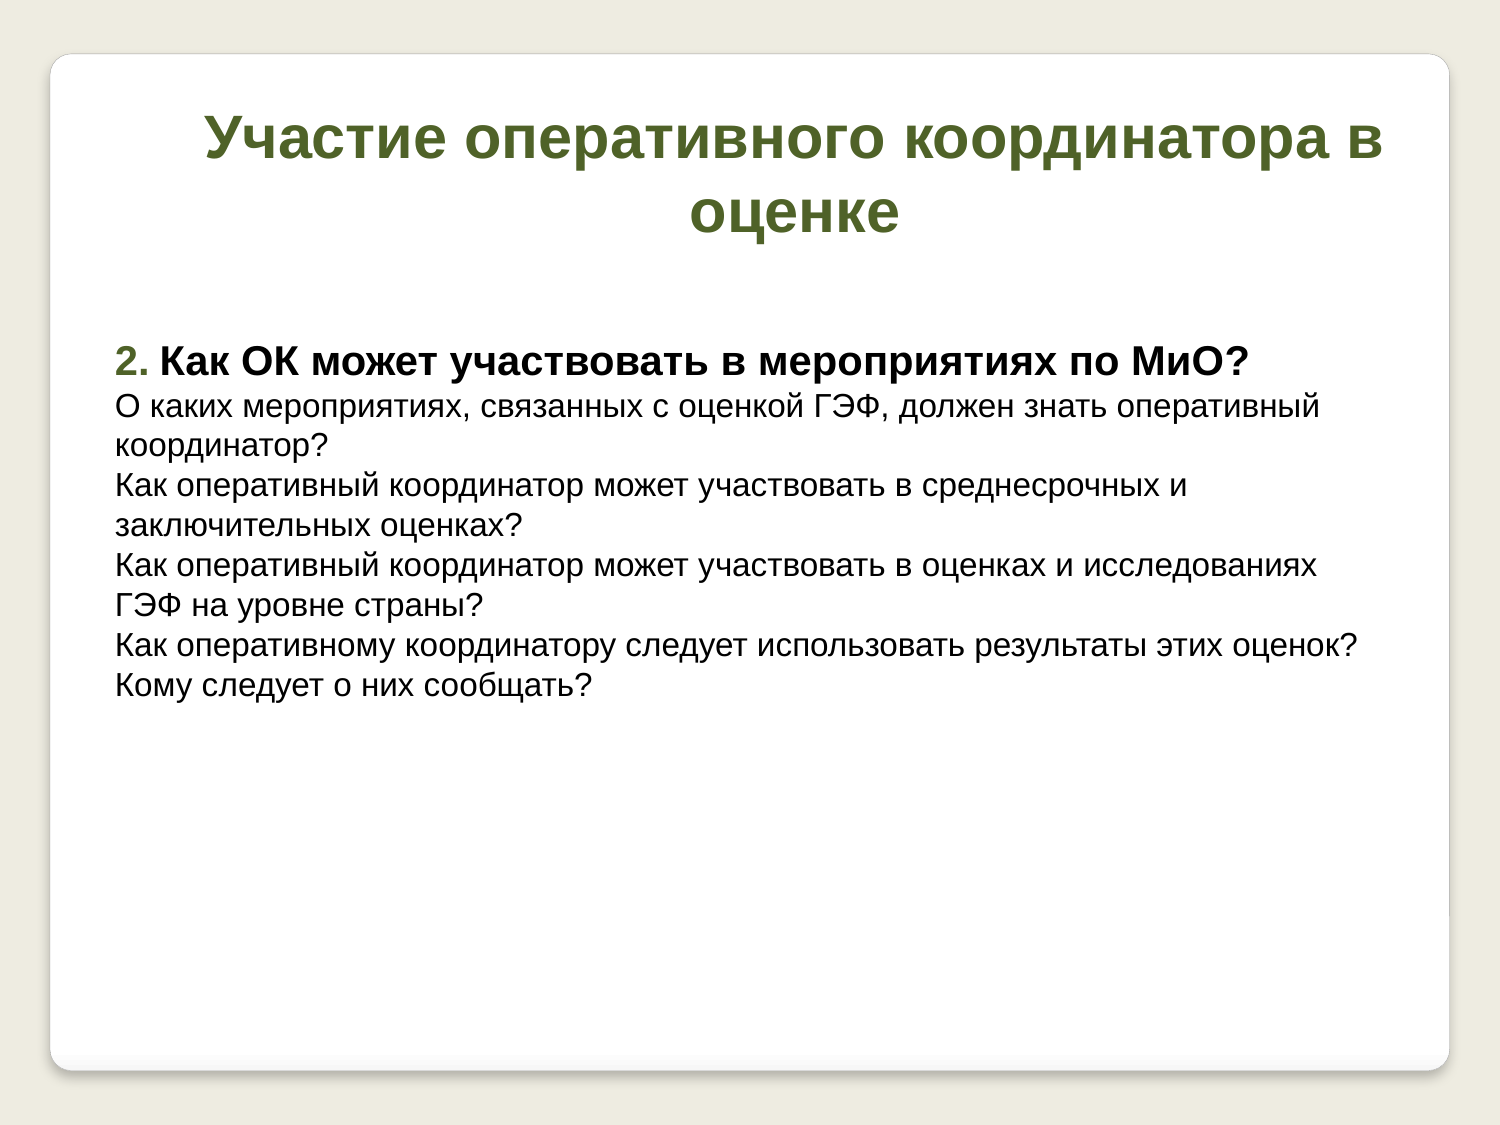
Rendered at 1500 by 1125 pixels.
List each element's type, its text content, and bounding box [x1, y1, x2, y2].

list Как ОК может участвовать в мероприятиях по МиО? О каких мероприятиях, связанных с оценкой ГЭФ, должен знать оперативный координатор? Как оперативный координатор может участвовать в среднесрочных и заключительных оценках? Как оперативный координатор может участвовать в оценках и исследованиях ГЭФ на уровне страны? Как оперативному координатору следует использовать результаты этих оценок? Кому следует о них сообщать? [100, 326, 1400, 964]
title Участие оперативного координатора в оценке [147, 90, 1443, 327]
